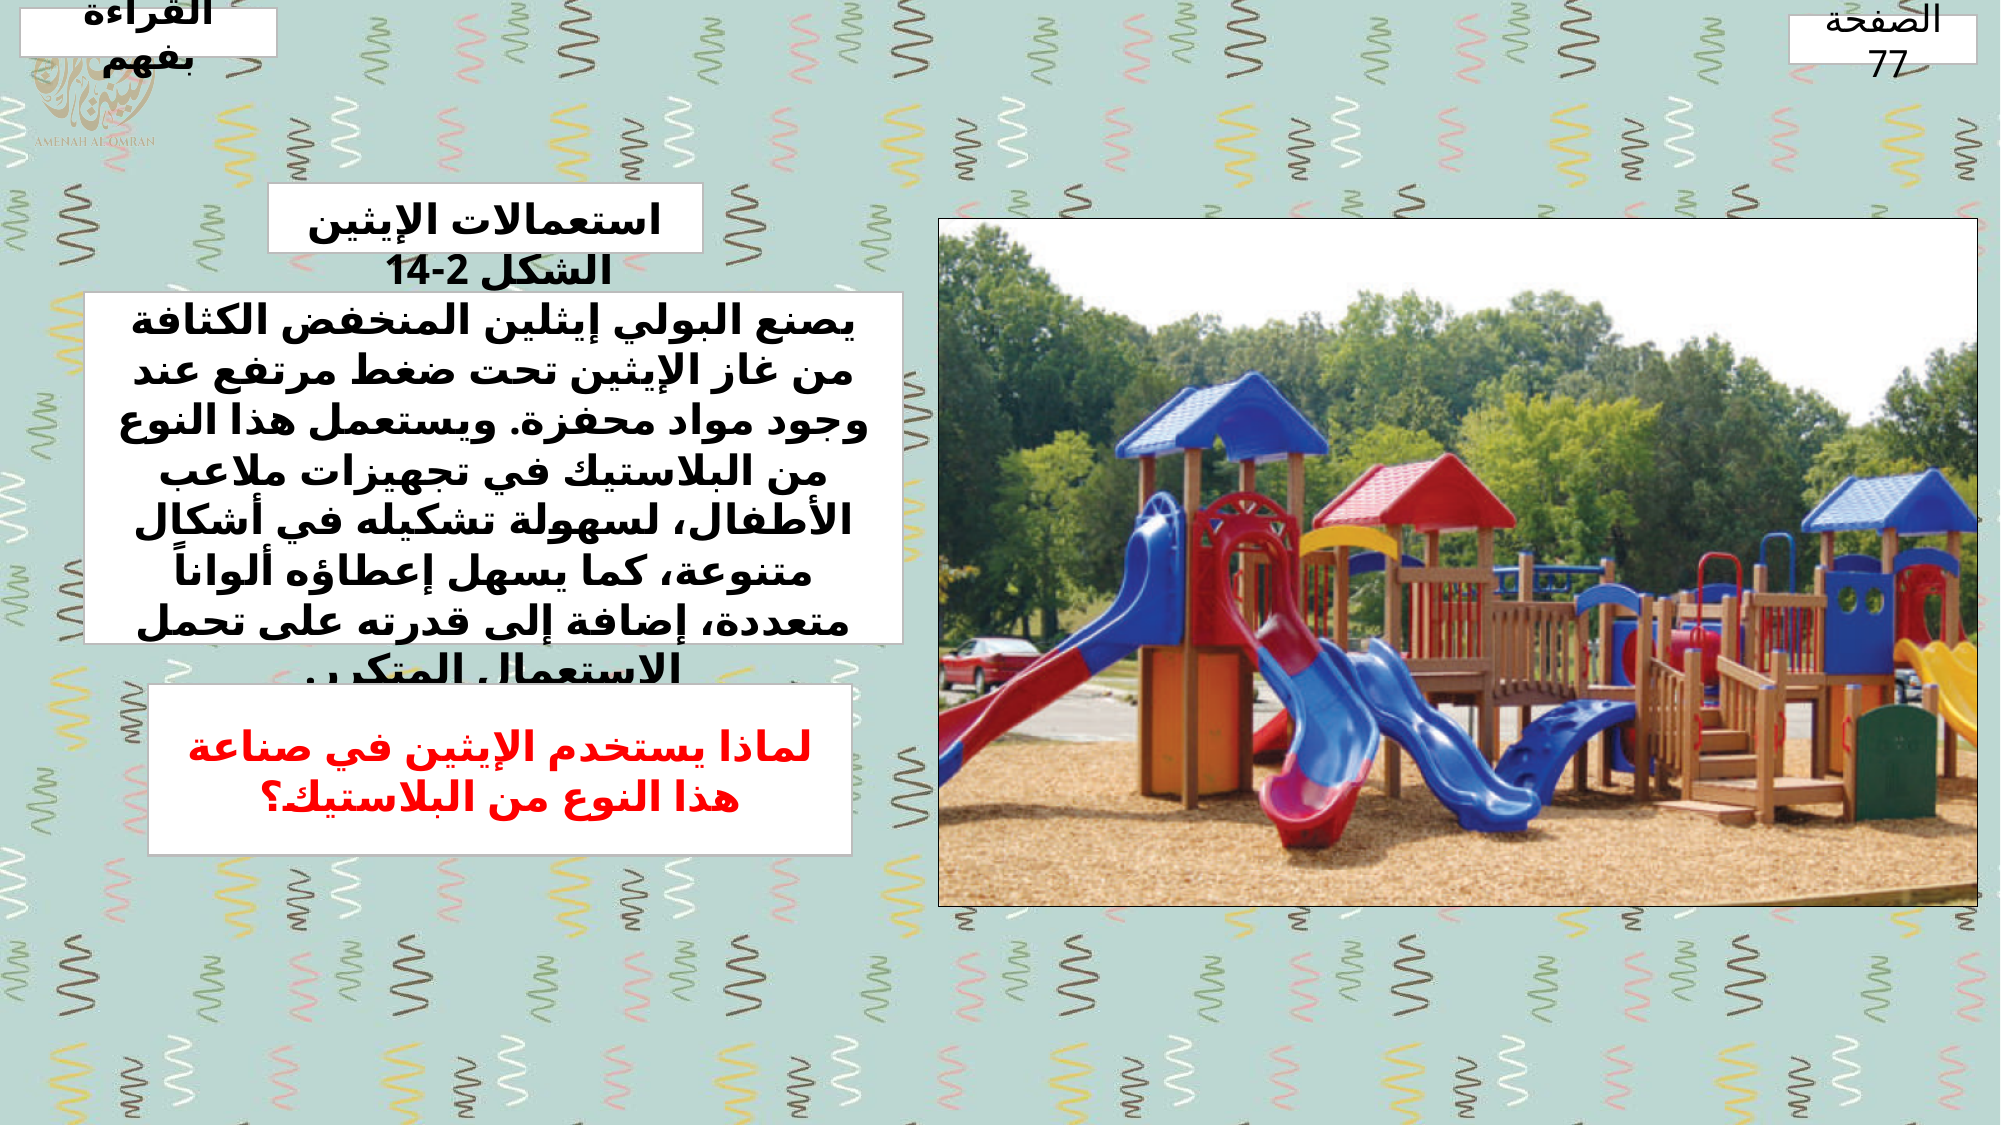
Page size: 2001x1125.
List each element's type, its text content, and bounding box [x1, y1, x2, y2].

picture [0, 0, 2001, 1125]
text_box الشكل 2-14 يصنع البولي إيثلين المنخفض الكثافة من غاز الإيثين تحت ضغط مرتفع عند وجود مواد محفزة. ويستعمل هذا النوع من البلاستيك في تجهيزات ملاعب الأطفال، لسهولة تشكيله في أشكال متنوعة، كما يسهل إعطاؤه ألواناً متعددة، إضافة إلى قدرته على تحمل الاستعمال المتكرر. [83, 291, 904, 645]
text_box الصفحة 77 [1788, 14, 1978, 65]
text_box القراءة بفهم [19, 7, 278, 58]
text_box استعمالات الإيثين [267, 182, 704, 254]
text_box لماذا يستخدم الإيثين في صناعة هذا النوع من البلاستيك؟ [147, 683, 853, 857]
